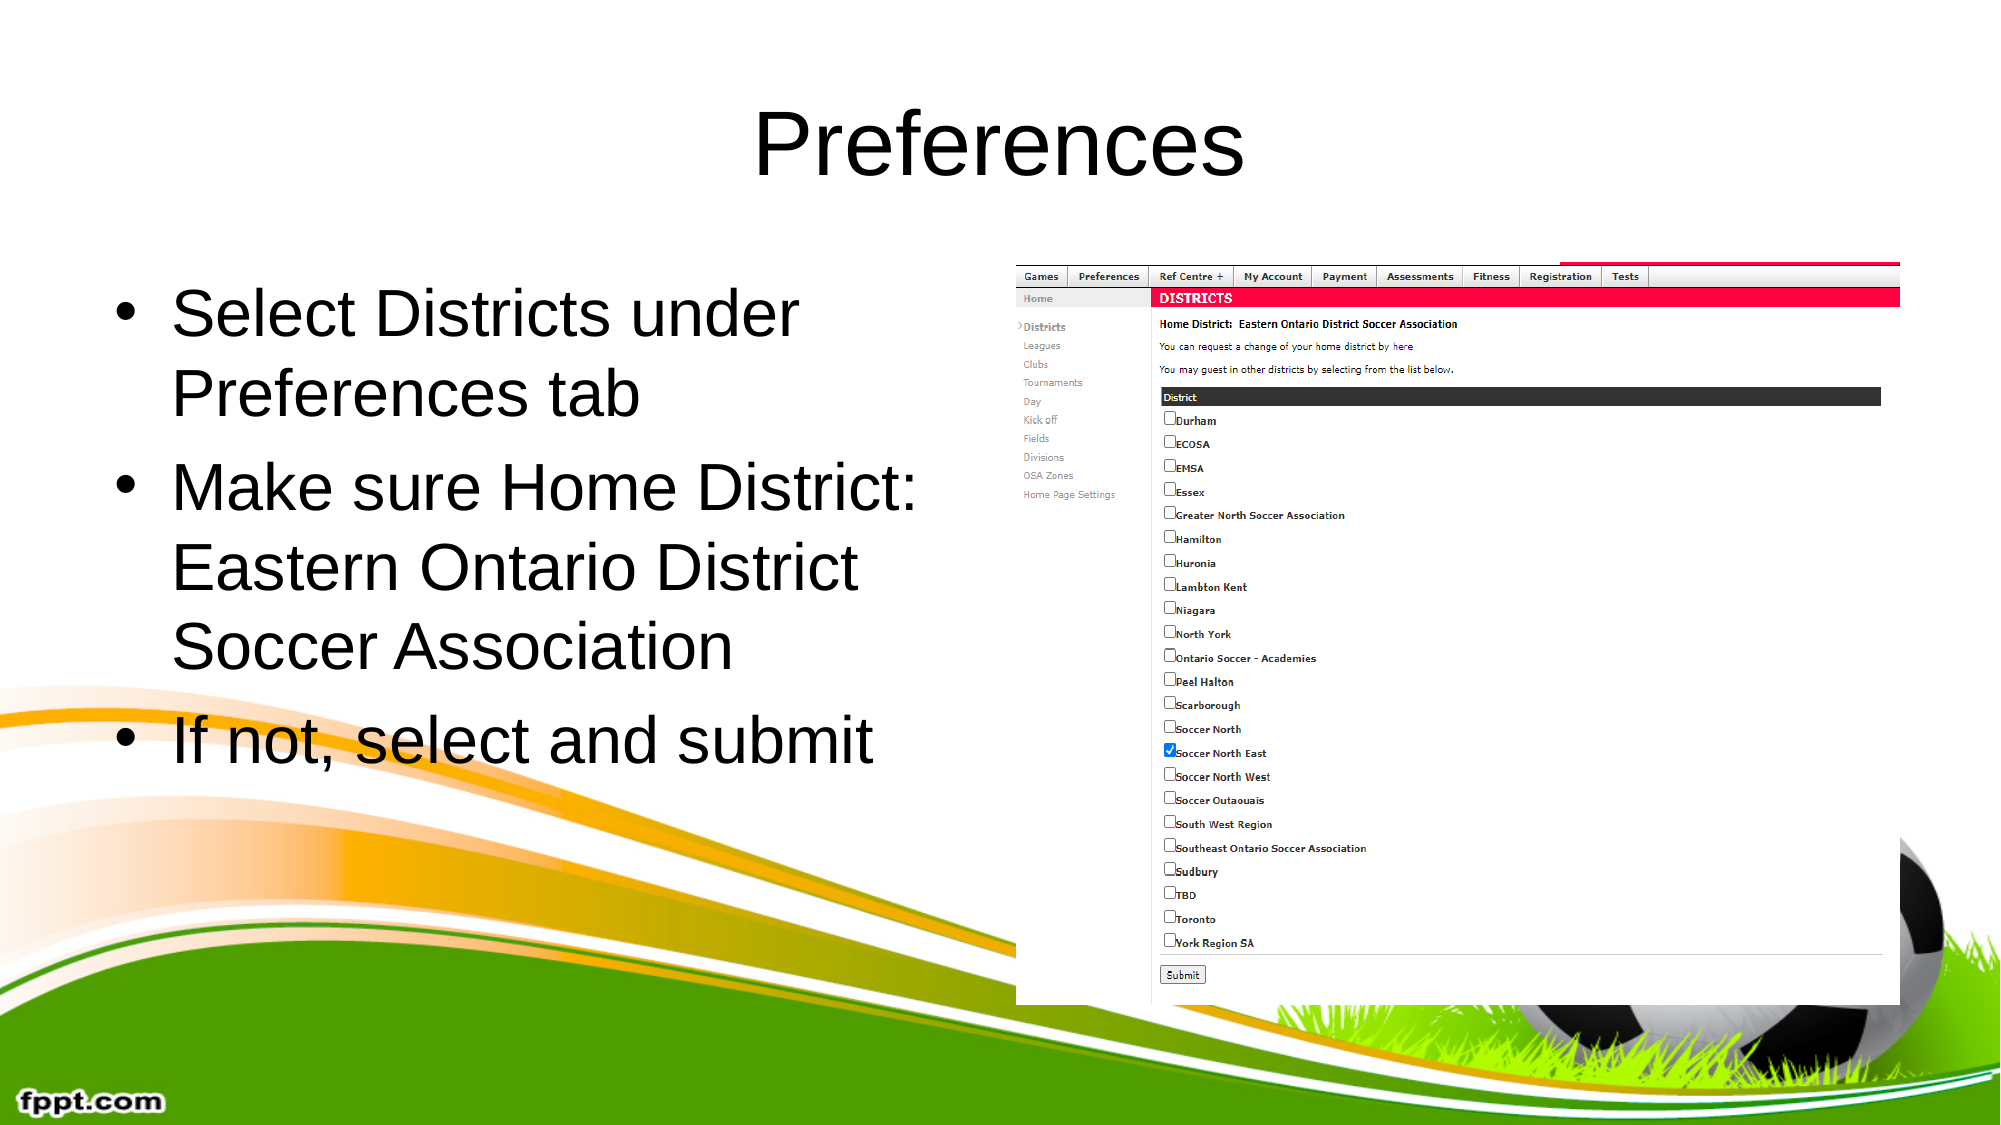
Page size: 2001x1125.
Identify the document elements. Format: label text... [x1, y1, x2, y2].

title Preferences [99, 45, 1900, 233]
picture [0, 0, 2001, 1125]
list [1016, 262, 1901, 1006]
list Select Districts under Preferences tab Make sure Home District: Eastern Ontario District Soccer Association If not, select and submit [99, 262, 984, 1005]
